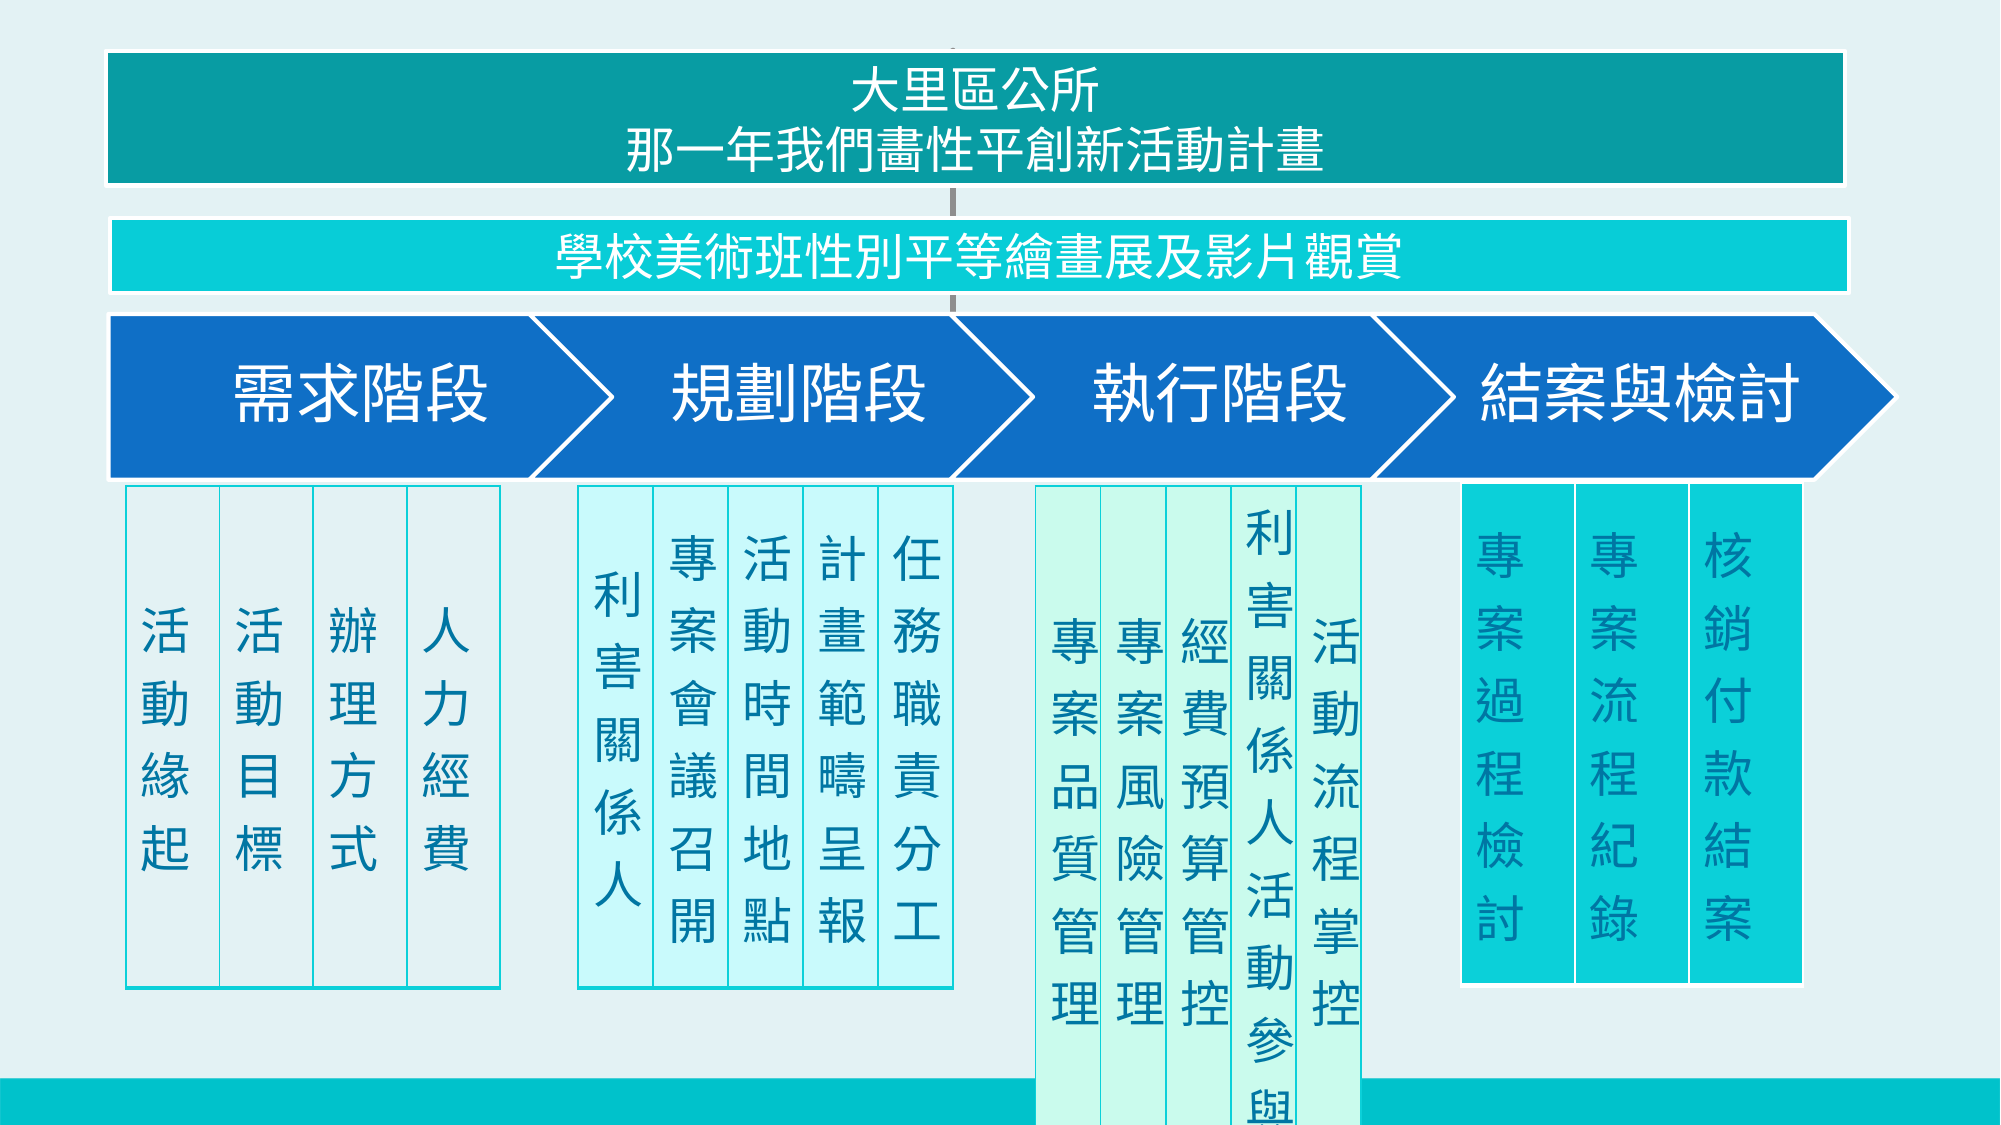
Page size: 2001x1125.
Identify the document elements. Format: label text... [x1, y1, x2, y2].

table_header 活動目標 [220, 492, 312, 986]
table_header 活動緣起 [127, 492, 219, 986]
table_header 任務職責分工 [879, 492, 952, 986]
table_header 專案品質管理 [1036, 492, 1100, 1125]
table_header 專案風險管理 [1101, 492, 1165, 1125]
table_header 利害關係人 [579, 492, 652, 986]
table_header 核銷付款結案 [1690, 492, 1802, 983]
table_header 專案會議召開 [654, 492, 727, 986]
text_box 學校美術班性別平等繪畫展及影片觀賞 [108, 216, 947, 295]
text_box 學校美術班性別平等繪畫展及影片觀賞 [959, 216, 1851, 295]
text_box 大里區公所 那一年我們畵性平創新活動計畫 [104, 49, 1847, 188]
table_header 專案流程紀錄 [1576, 492, 1688, 983]
picture [0, 0, 2000, 1125]
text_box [107, 313, 1899, 481]
table_header 人力經費 [408, 492, 499, 986]
table_header 專案過程檢討 [1462, 492, 1574, 983]
table_header 辦理方式 [314, 492, 406, 986]
table_header 活動時間地點 [729, 492, 802, 986]
table_header 活動流程掌控 [1297, 492, 1360, 1125]
table_header 計畫範疇呈報 [804, 492, 877, 986]
table_header 利害關係人活動參與 [1232, 492, 1295, 1125]
table_header 經費預算管控 [1167, 492, 1230, 1125]
